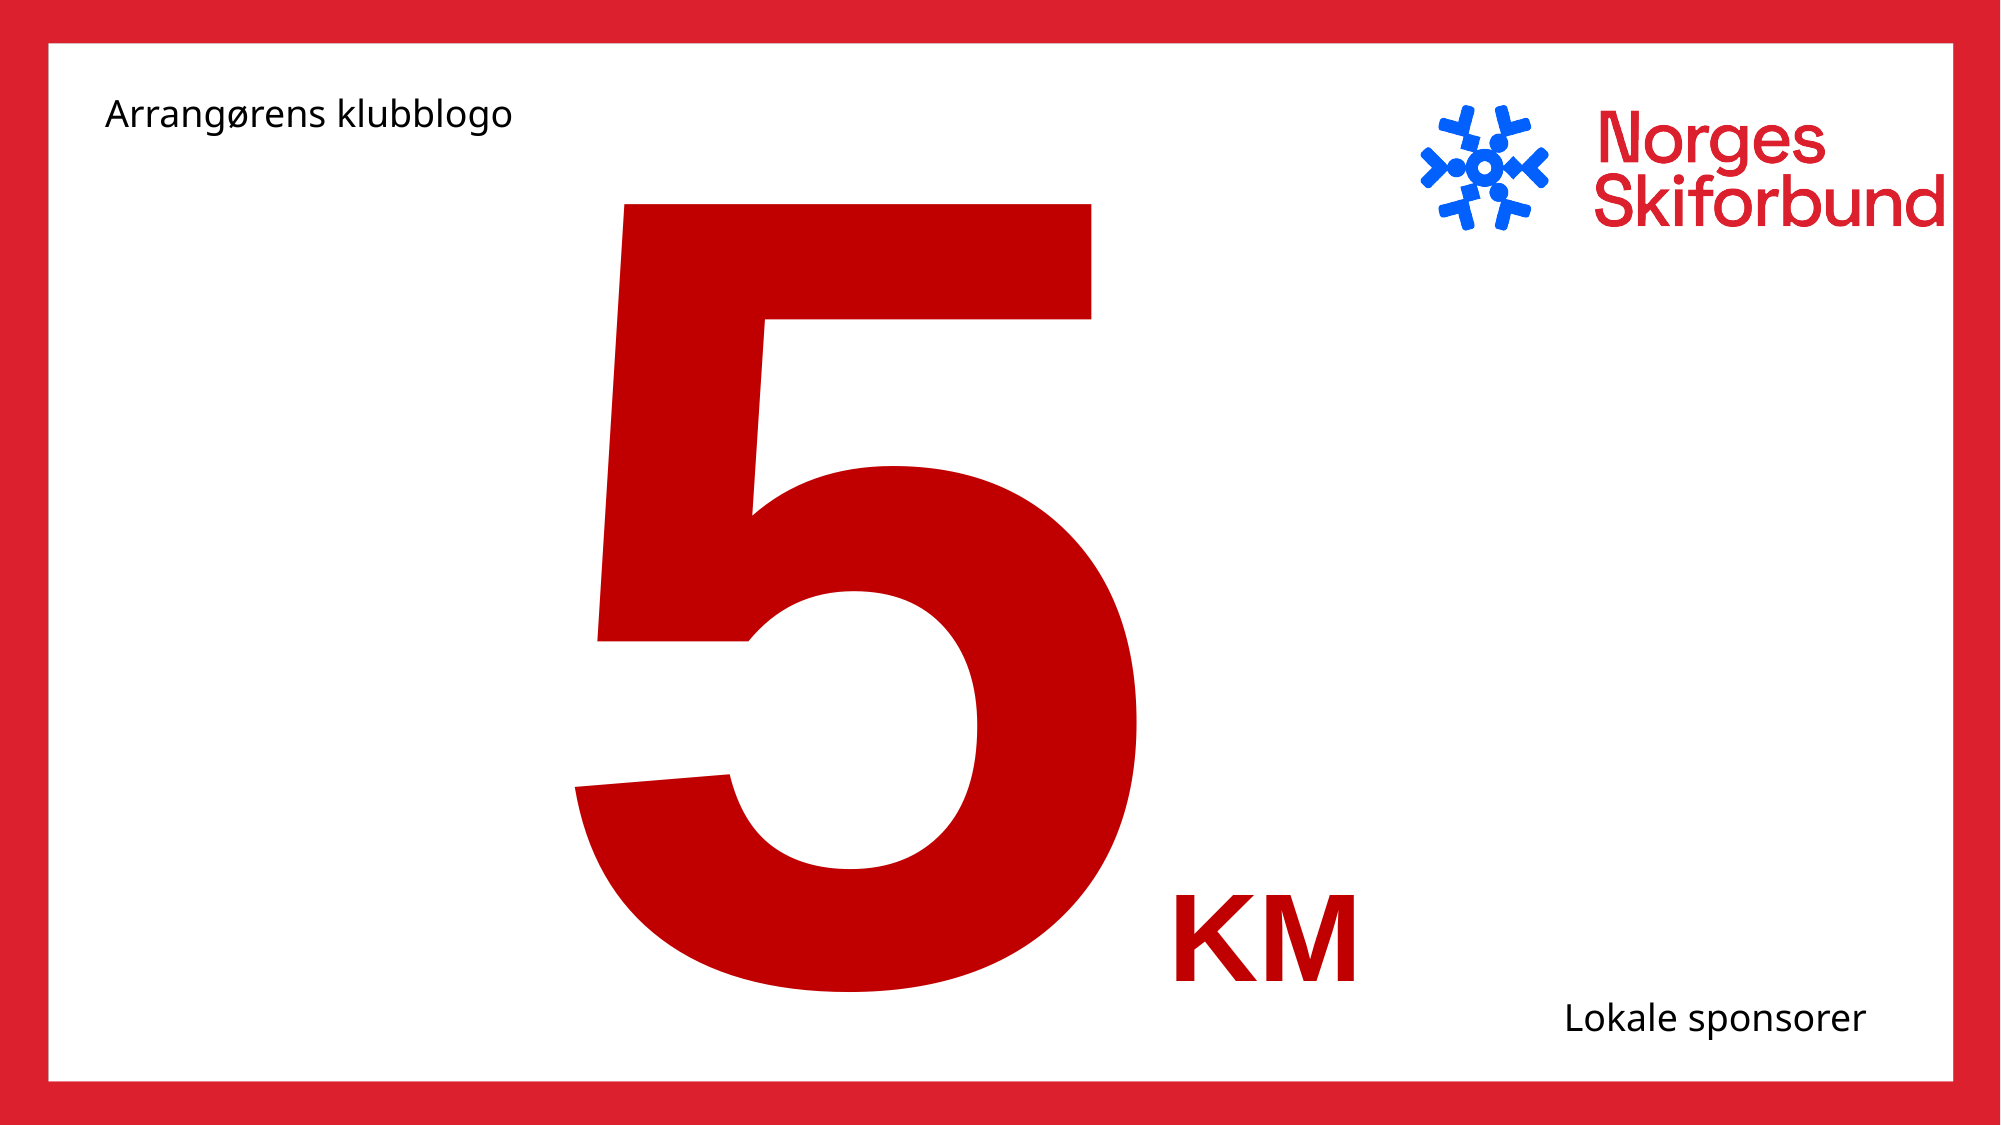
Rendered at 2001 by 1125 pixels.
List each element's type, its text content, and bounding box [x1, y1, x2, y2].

picture [0, 0, 167, 1125]
text_box 5KM [167, 0, 1736, 1125]
picture [1736, 0, 2001, 1125]
text_box Lokale sponsorer [1736, 986, 1883, 1047]
text_box Arrangørens klubblogo [90, 82, 529, 143]
